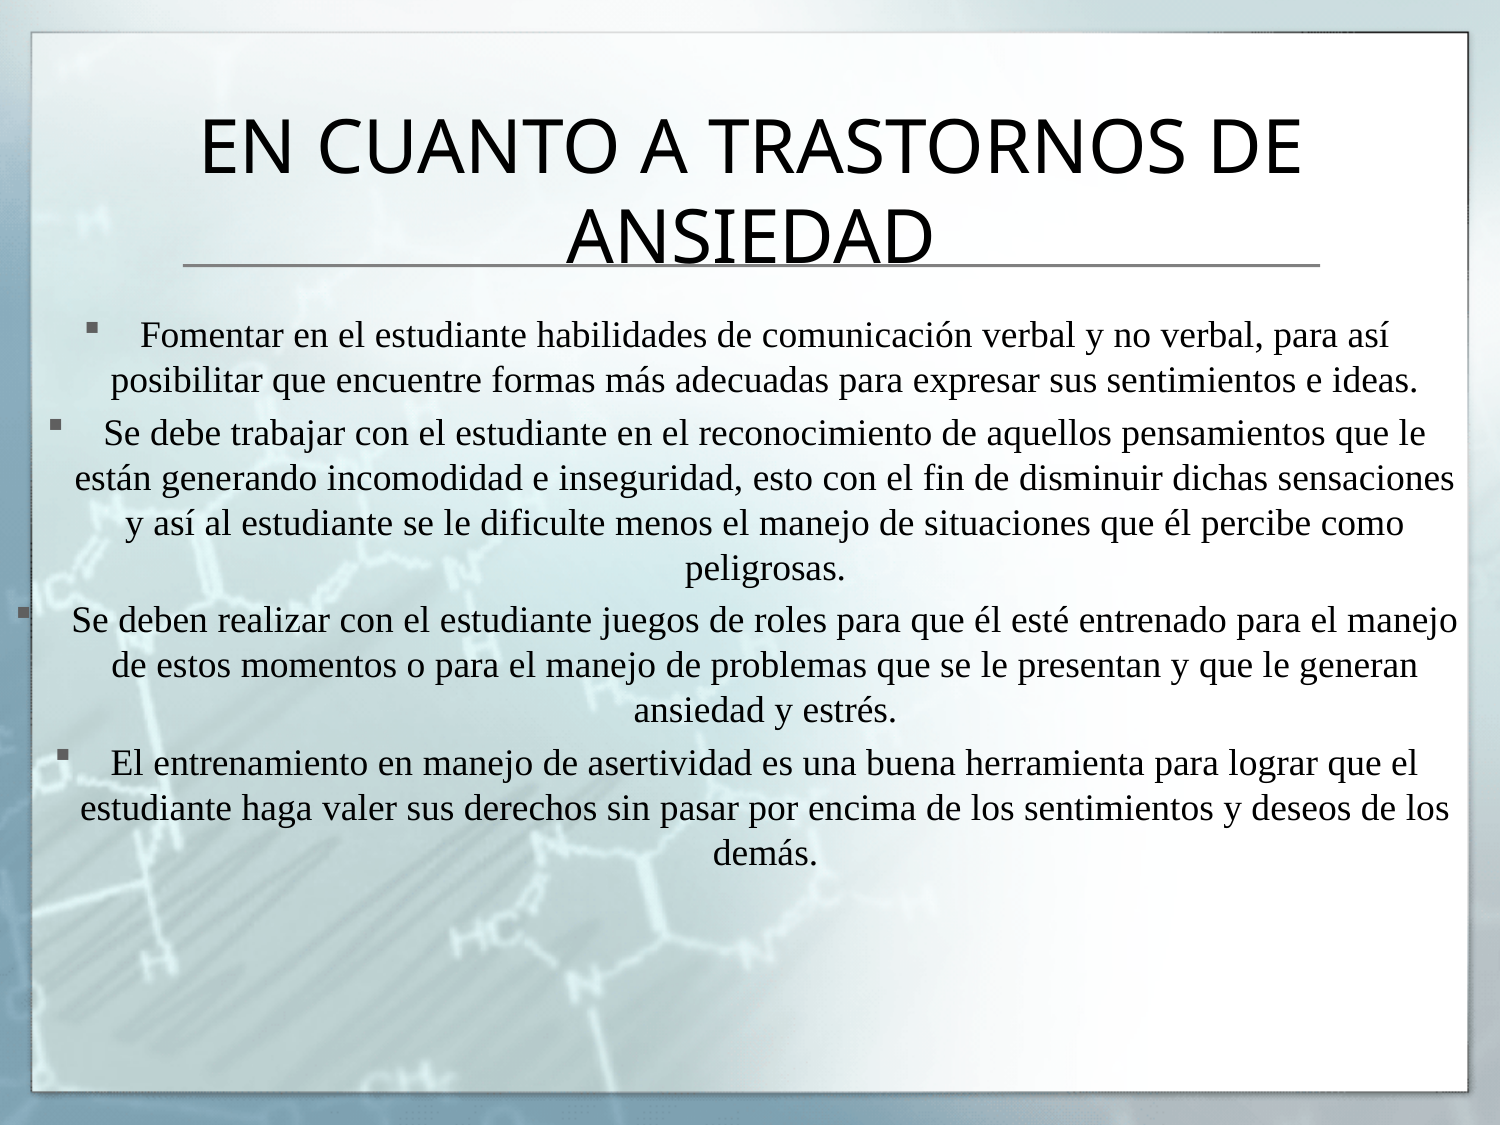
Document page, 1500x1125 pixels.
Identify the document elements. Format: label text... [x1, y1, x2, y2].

list Fomentar en el estudiante habilidades de comunicación verbal y no verbal, para así posibilitar que encuentre formas más adecuadas para expresar sus sentimientos e ideas. Se debe trabajar con el estudiante en el reconocimiento de aquellos pensamientos que le están generando incomodidad e inseguridad, esto con el fin de disminuir dichas sensaciones y así al estudiante se le dificulte menos el manejo de situaciones que él percibe como peligrosas. Se deben realizar con el estudiante juegos de roles para que él esté entrenado para el manejo de estos momentos o para el manejo de problemas que se le presentan y que le generan ansiedad y estrés. El entrenamiento en manejo de asertividad es una buena herramienta para lograr que el estudiante haga valer sus derechos sin pasar por encima de los sentimientos y deseos de los demás. [0, 302, 1475, 988]
title EN CUANTO A TRASTORNOS DE ANSIEDAD [1, 113, 1500, 264]
picture [0, 0, 1500, 1125]
